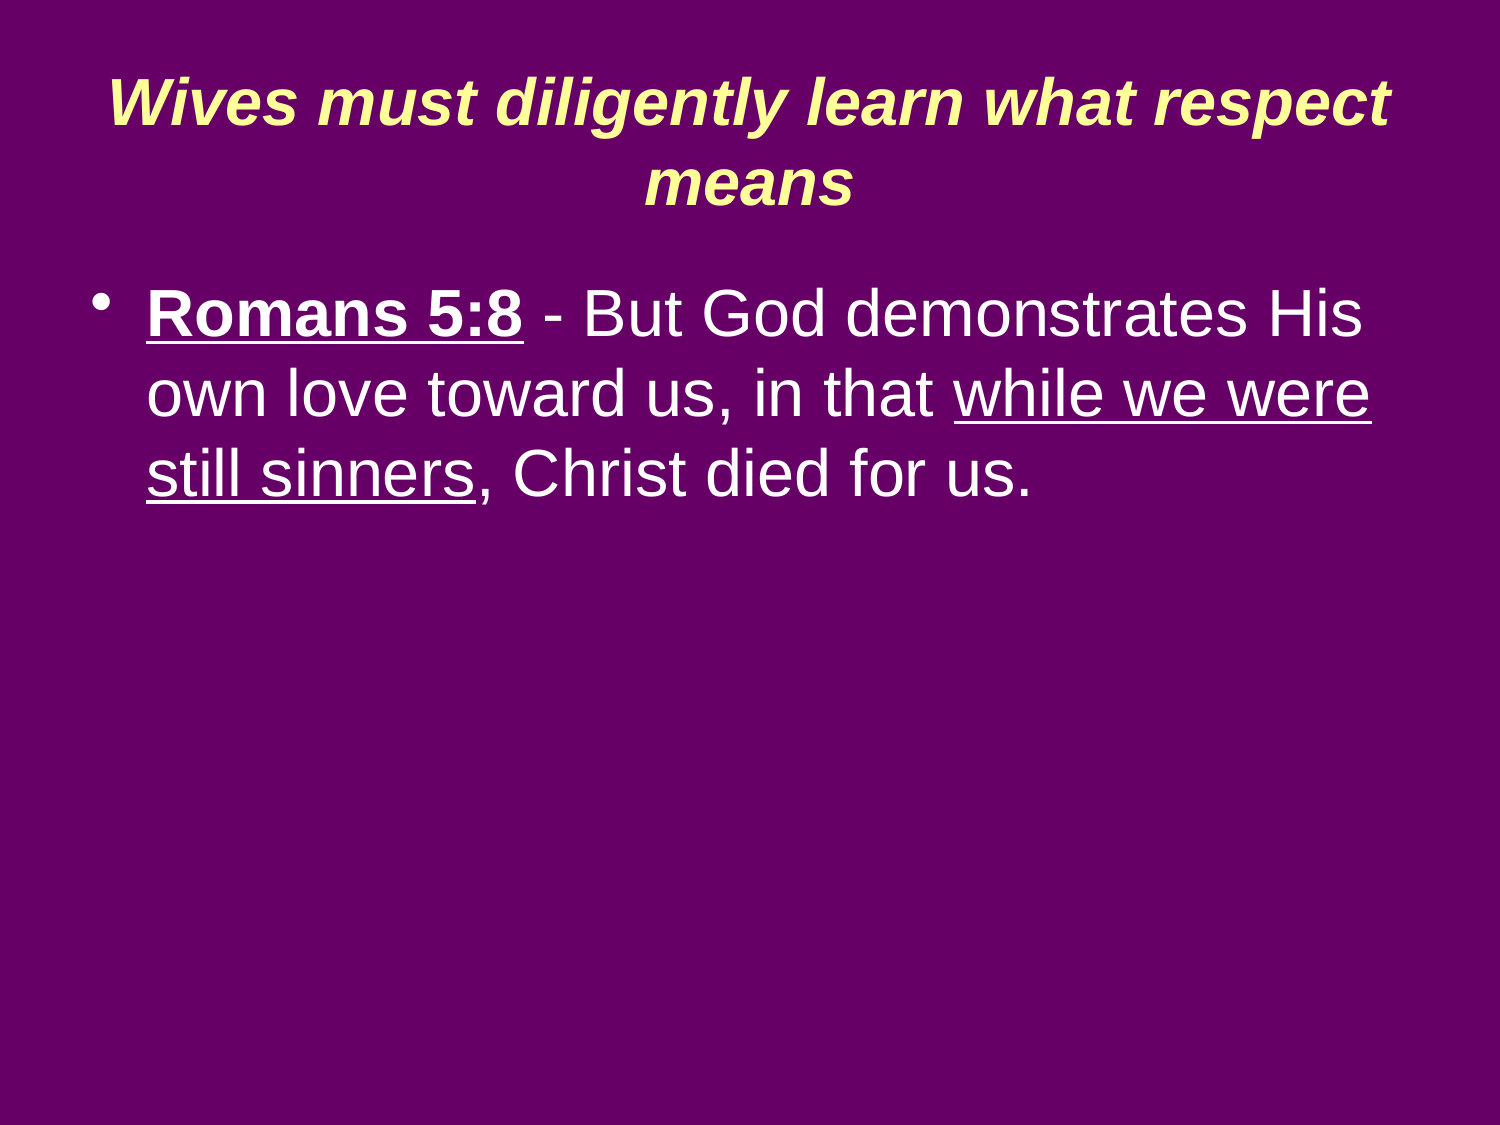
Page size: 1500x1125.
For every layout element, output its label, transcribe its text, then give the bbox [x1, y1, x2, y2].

title Wives must diligently learn what respect means [75, 45, 1425, 233]
list Romans 5:8 - But God demonstrates His own love toward us, in that while we were still sinners, Christ died for us. [75, 262, 1425, 1005]
